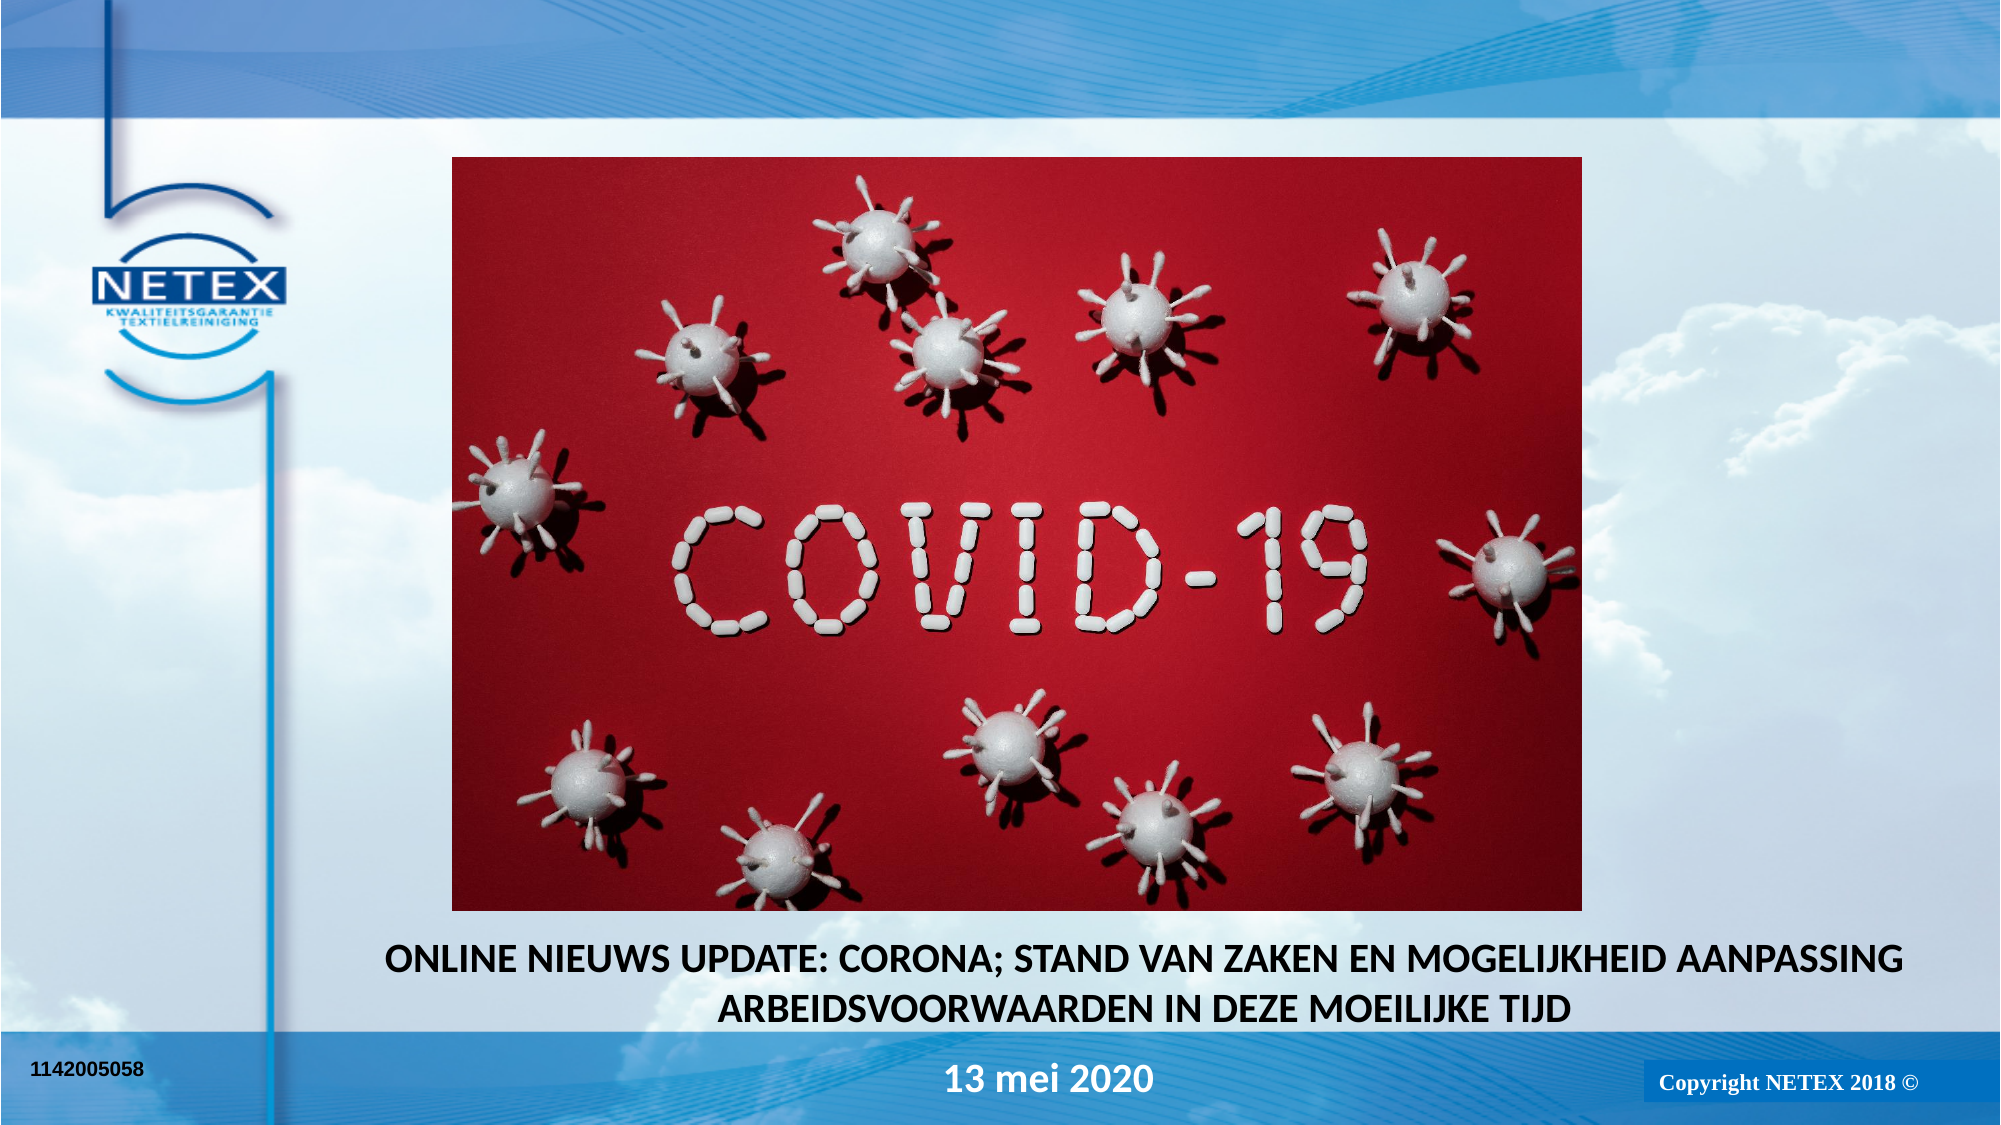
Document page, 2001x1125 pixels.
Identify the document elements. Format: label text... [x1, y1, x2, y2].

text_box ONLINE NIEUWS UPDATE: CORONA; STAND VAN ZAKEN EN MOGELIJKHEID AANPASSING ARBEIDSVOORWAARDEN IN DEZE MOEILIJKE TIJD [352, 923, 1937, 1039]
text_box 13 mei 2020 [927, 1043, 1179, 1108]
text_box 1142005058 [15, 1048, 160, 1113]
picture [1, 0, 2000, 1125]
